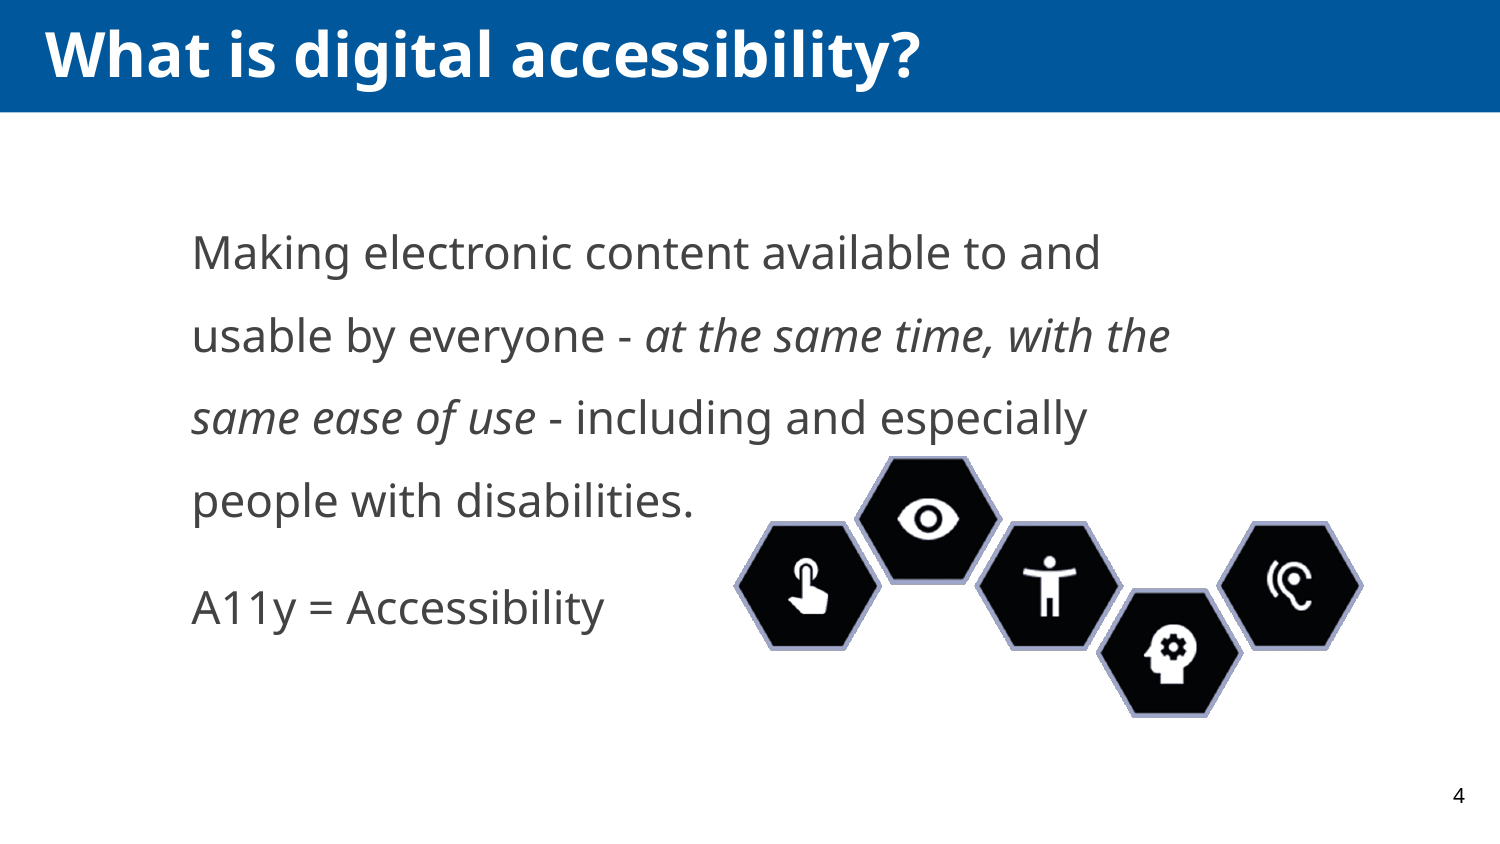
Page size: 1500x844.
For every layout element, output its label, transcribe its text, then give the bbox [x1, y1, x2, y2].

text_box Making electronic content available to and usable by everyone - at the same time, with the same ease of use - including and especially people with disabilities. A11y = Accessibility [176, 181, 1193, 568]
title What is digital accessibility? [0, 0, 1500, 113]
slide_number 4 [1389, 764, 1480, 830]
picture [733, 455, 1366, 719]
